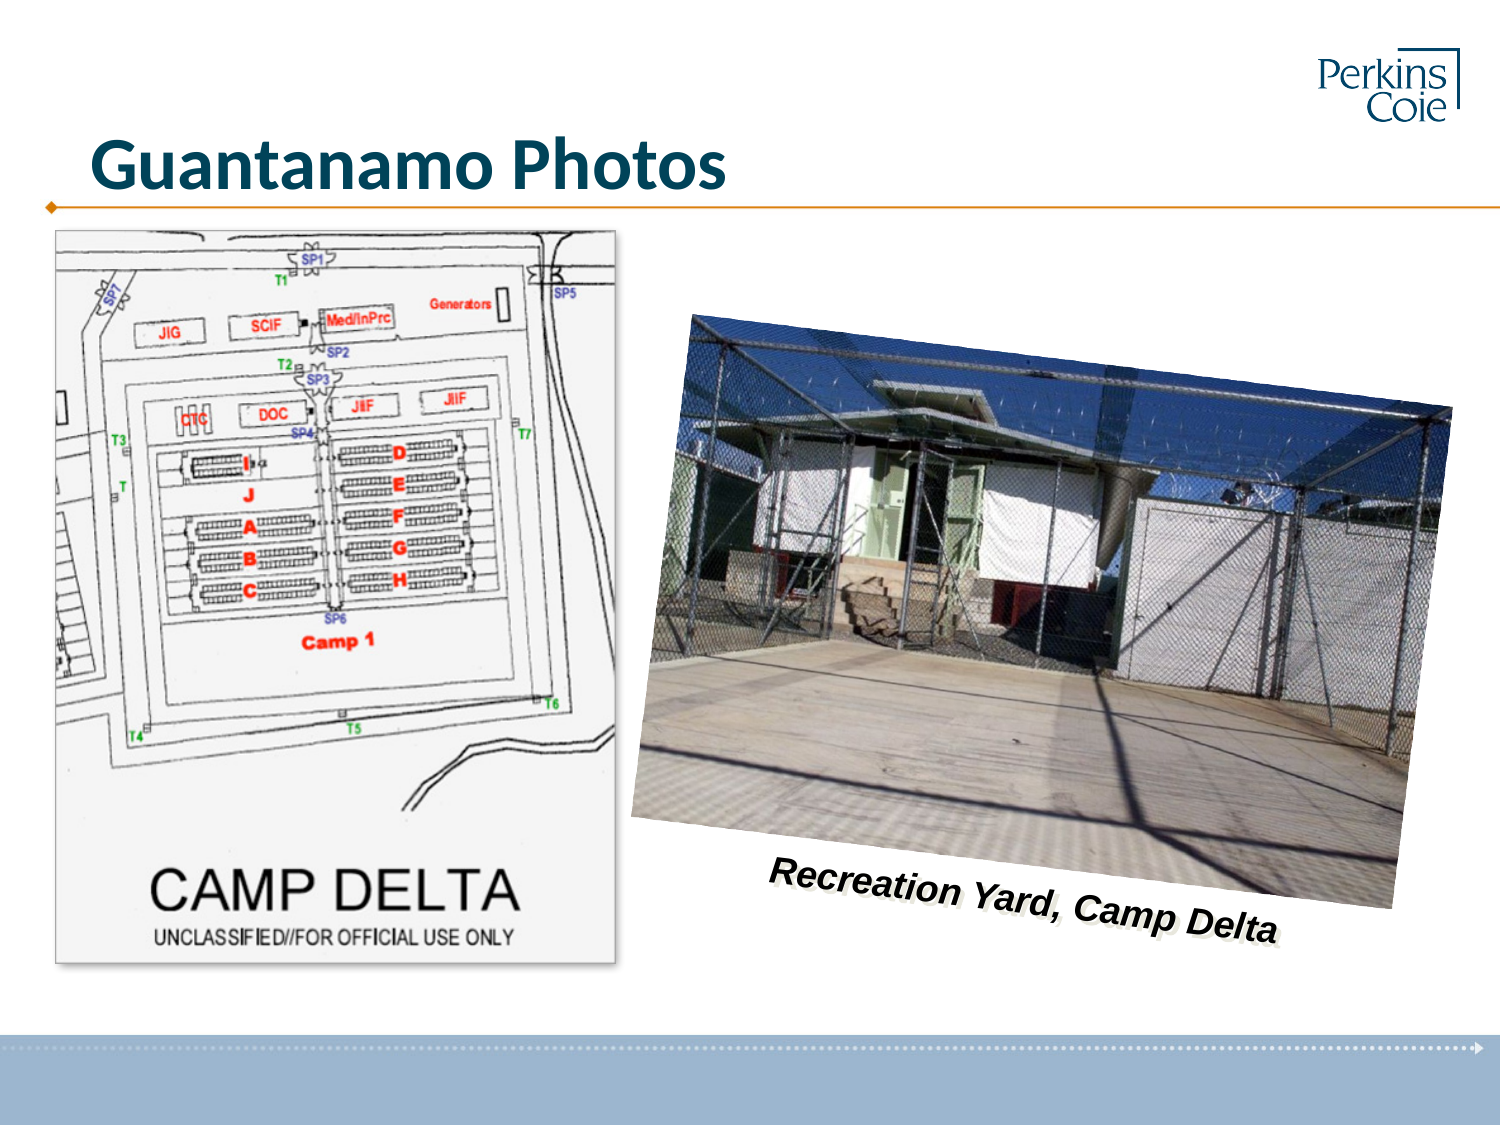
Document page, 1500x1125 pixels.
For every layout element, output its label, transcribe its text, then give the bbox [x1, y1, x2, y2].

picture [0, 0, 1500, 1125]
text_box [653, 358, 1436, 931]
title Guantanamo Photos [75, 89, 1425, 213]
